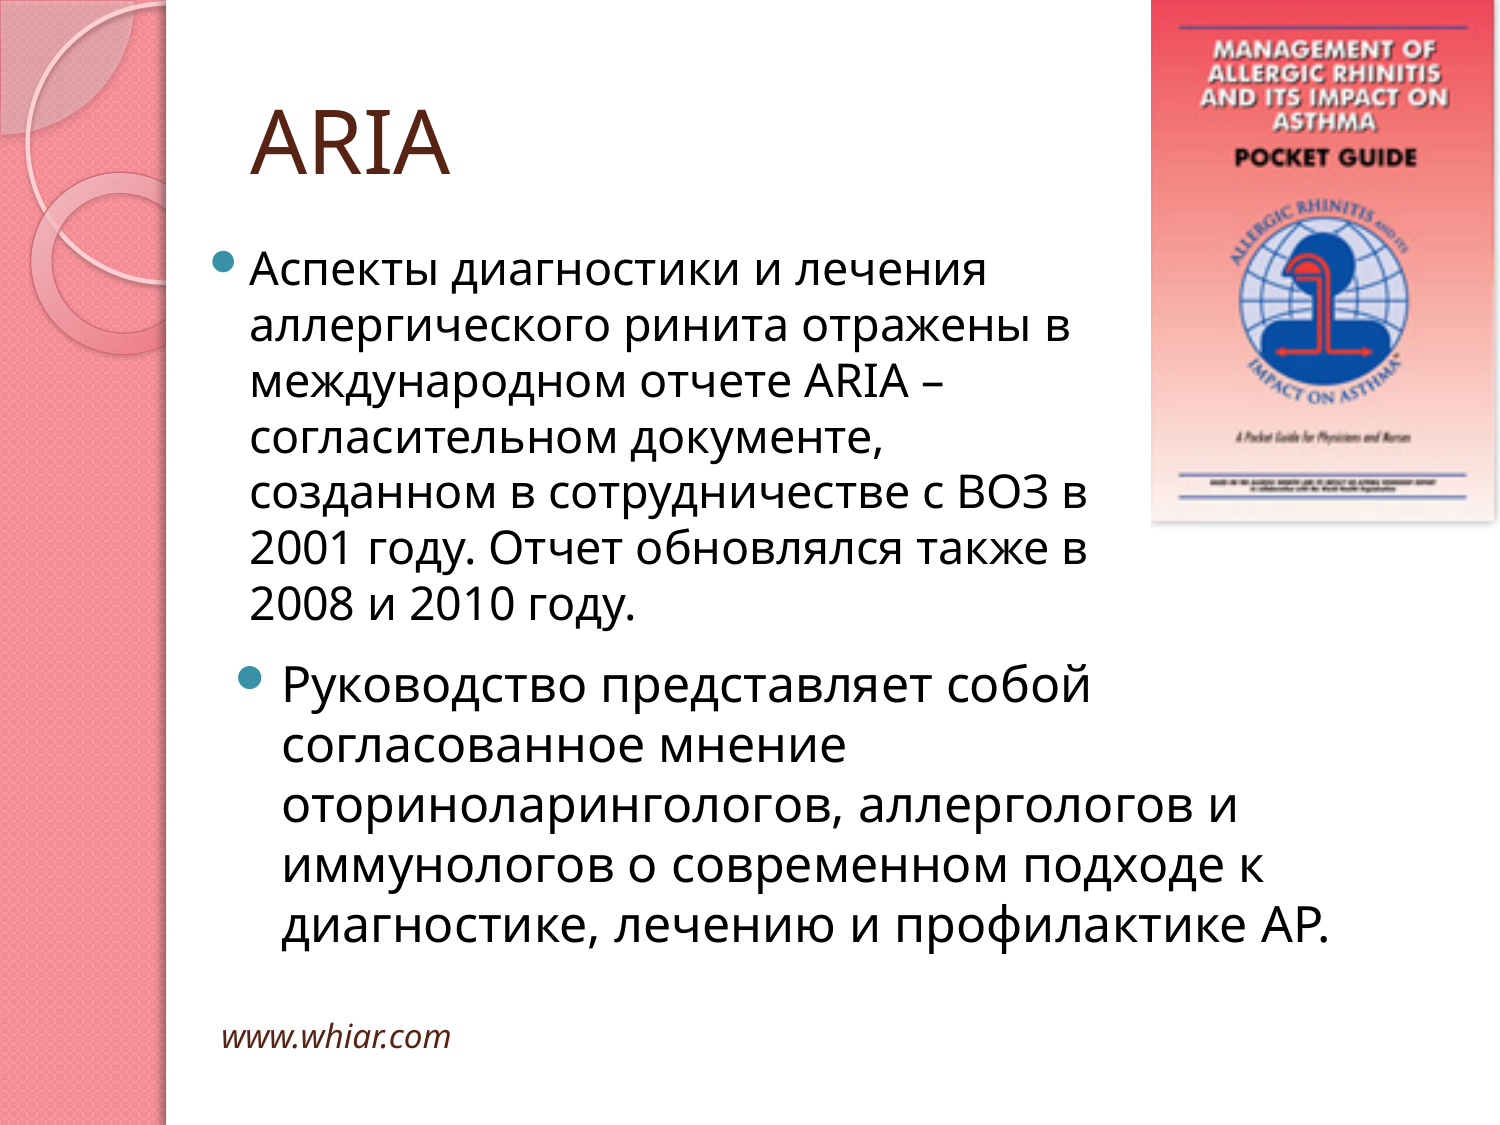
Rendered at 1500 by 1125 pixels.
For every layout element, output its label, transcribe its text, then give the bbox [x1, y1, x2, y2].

text_box Руководство представляет собой согласованное мнение оториноларингологов, аллергологов и иммунологов о современном подходе к диагностике, лечению и профилактике АР. [206, 645, 1435, 987]
picture [1151, 0, 1500, 535]
list Аспекты диагностики и лечения аллергического ринита отражены в международном отчете ARIA – согласительном документе, созданном в сотрудничестве с ВОЗ в 2001 году. Отчет обновлялся также в 2008 и 2010 году. [183, 231, 1152, 646]
title ARIA [235, 45, 1144, 231]
text_box www.whiar.com [206, 987, 1445, 1083]
